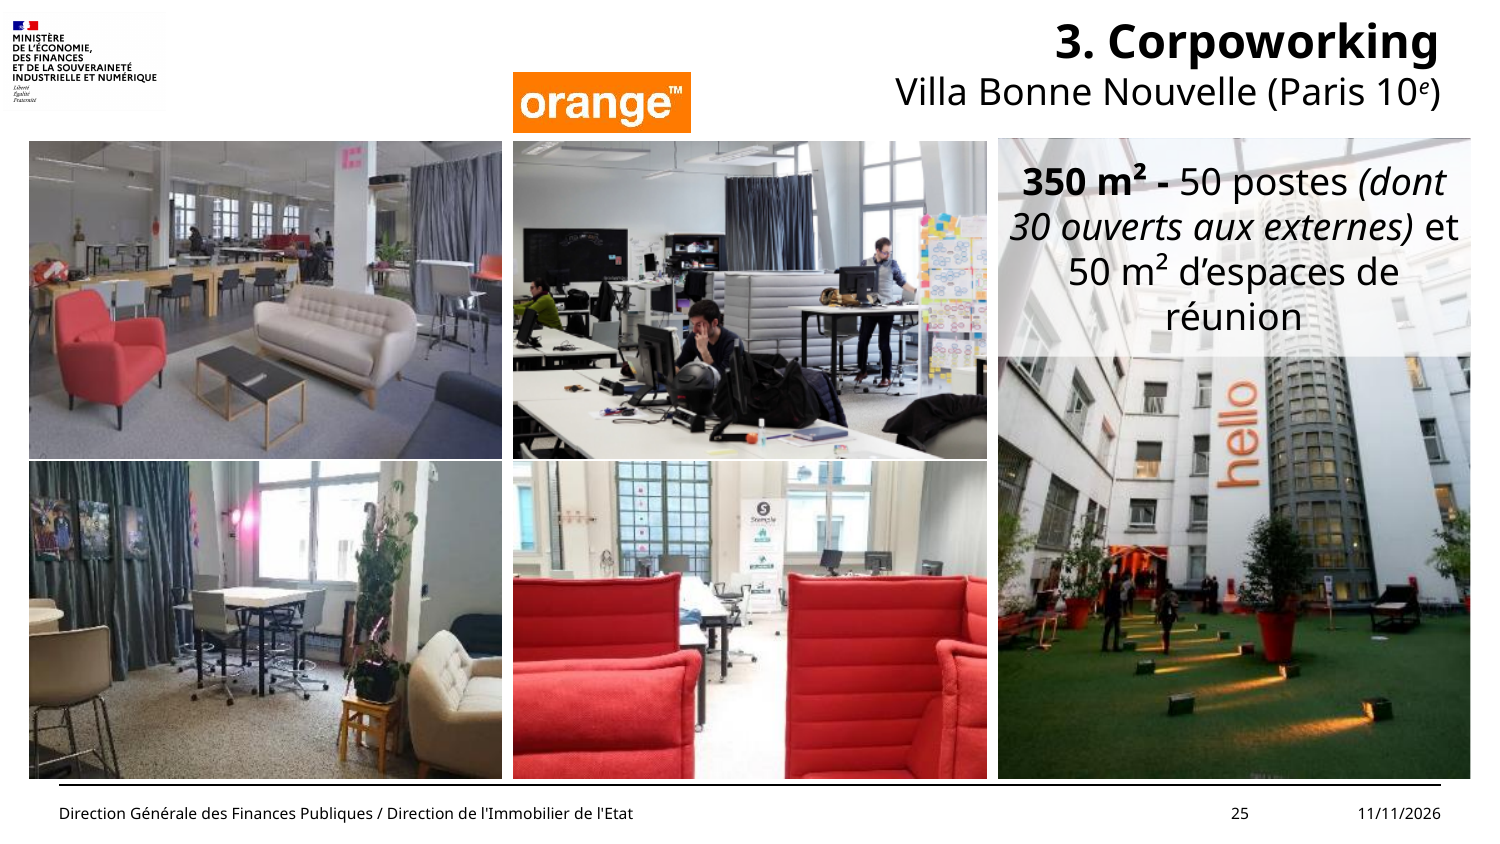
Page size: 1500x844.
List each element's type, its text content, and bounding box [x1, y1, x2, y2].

picture [29, 461, 503, 780]
picture [513, 141, 987, 460]
picture [997, 138, 1471, 779]
picture [29, 141, 503, 460]
picture [3, 12, 166, 111]
slide_number 25 [1027, 787, 1249, 844]
list 3. Corpoworking Villa Bonne Nouvelle (Paris 10e) [183, 12, 1441, 131]
picture [513, 461, 987, 779]
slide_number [1249, 787, 1441, 844]
footer Direction Générale des Finances Publiques / Direction de l'Immobilier de l'Etat [59, 784, 1027, 844]
picture [513, 72, 692, 134]
